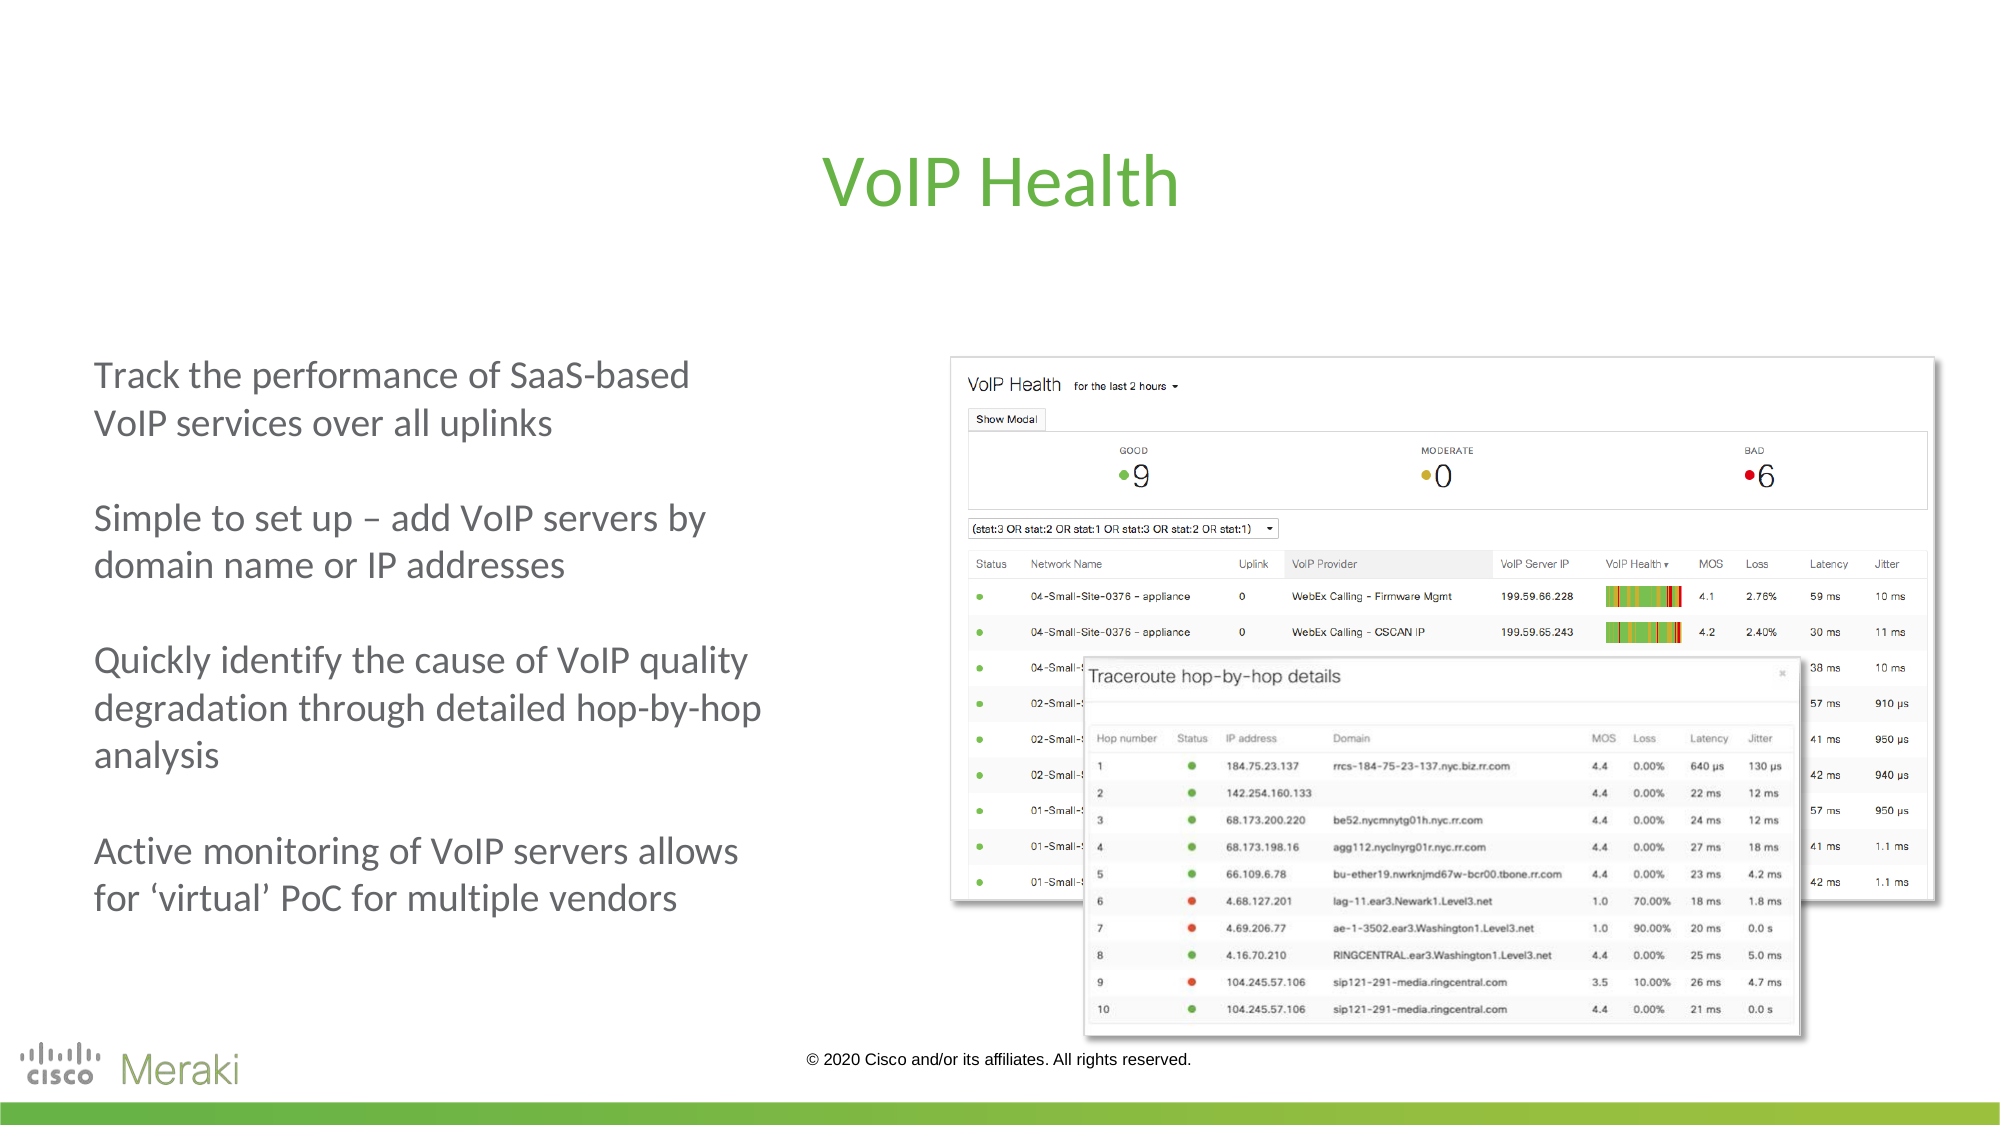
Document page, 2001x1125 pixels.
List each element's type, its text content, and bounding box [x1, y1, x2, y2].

picture [20, 1042, 238, 1085]
text_box [945, 352, 1949, 915]
text_box Track the performance of SaaS-based VoIP services over all uplinks Simple to set up – add VoIP servers by domain name or IP addresses Quickly identify the cause of VoIP quality degradation through detailed hop-by-hop analysis Active monitoring of VoIP servers allows for ‘virtual’ PoC for multiple vendors [91, 348, 837, 920]
picture [0, 1102, 804, 1125]
text_box [1084, 657, 1801, 1036]
text_box [1078, 652, 1815, 1050]
text_box [950, 357, 1935, 901]
footer © 2020 Cisco and/or its affiliates. All rights reserved. [804, 1049, 1196, 1125]
picture [1196, 1102, 2000, 1125]
title VoIP Health [248, 131, 1752, 319]
